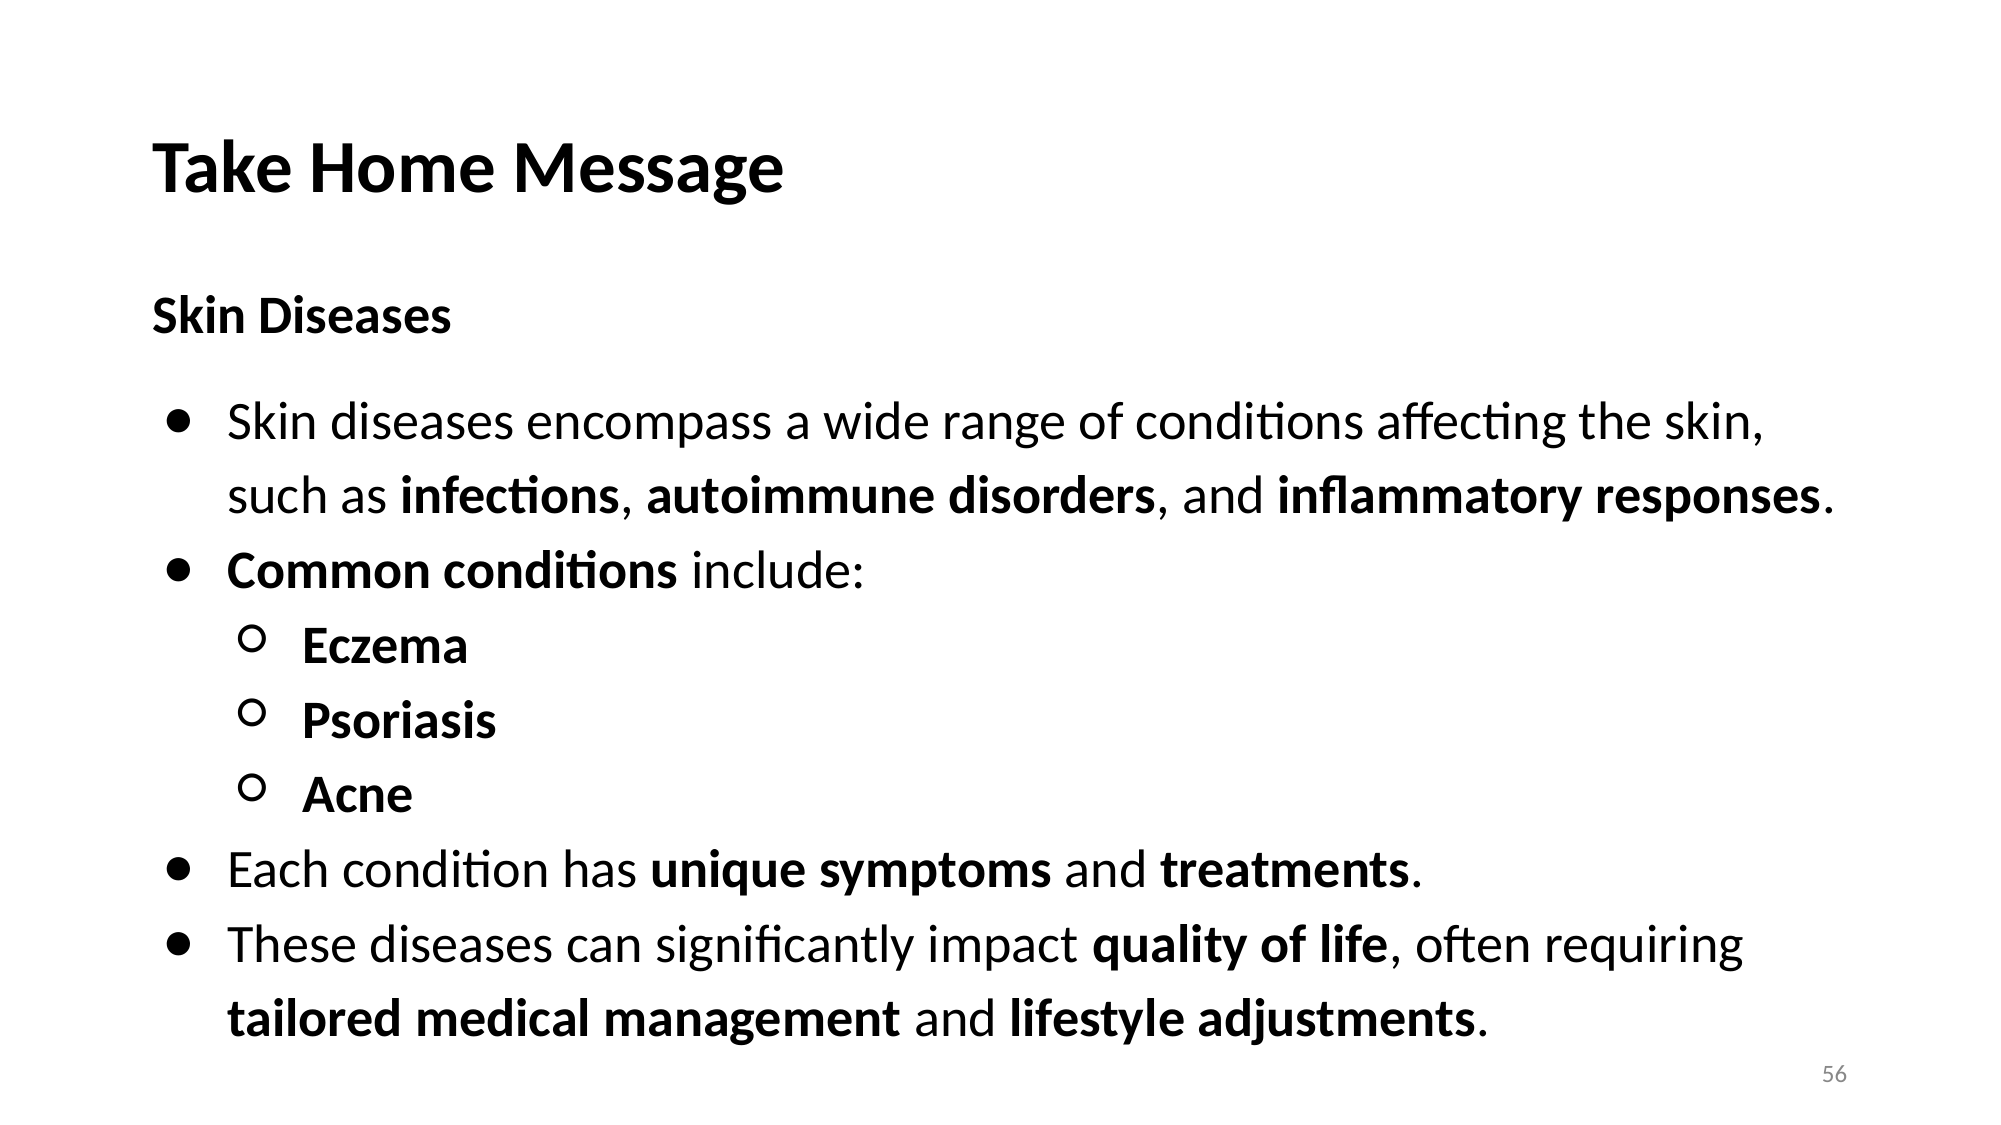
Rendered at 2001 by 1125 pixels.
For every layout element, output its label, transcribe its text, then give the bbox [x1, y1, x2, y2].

list Skin Diseases Skin diseases encompass a wide range of conditions affecting the skin, such as infections, autoimmune disorders, and inflammatory responses. Common conditions include: Eczema Psoriasis Acne Each condition has unique symptoms and treatments. These diseases can significantly impact quality of life, often requiring tailored medical management and lifestyle adjustments. [137, 261, 1863, 976]
slide_number 56 [1412, 1042, 1863, 1103]
title Take Home Message [137, 59, 1863, 261]
